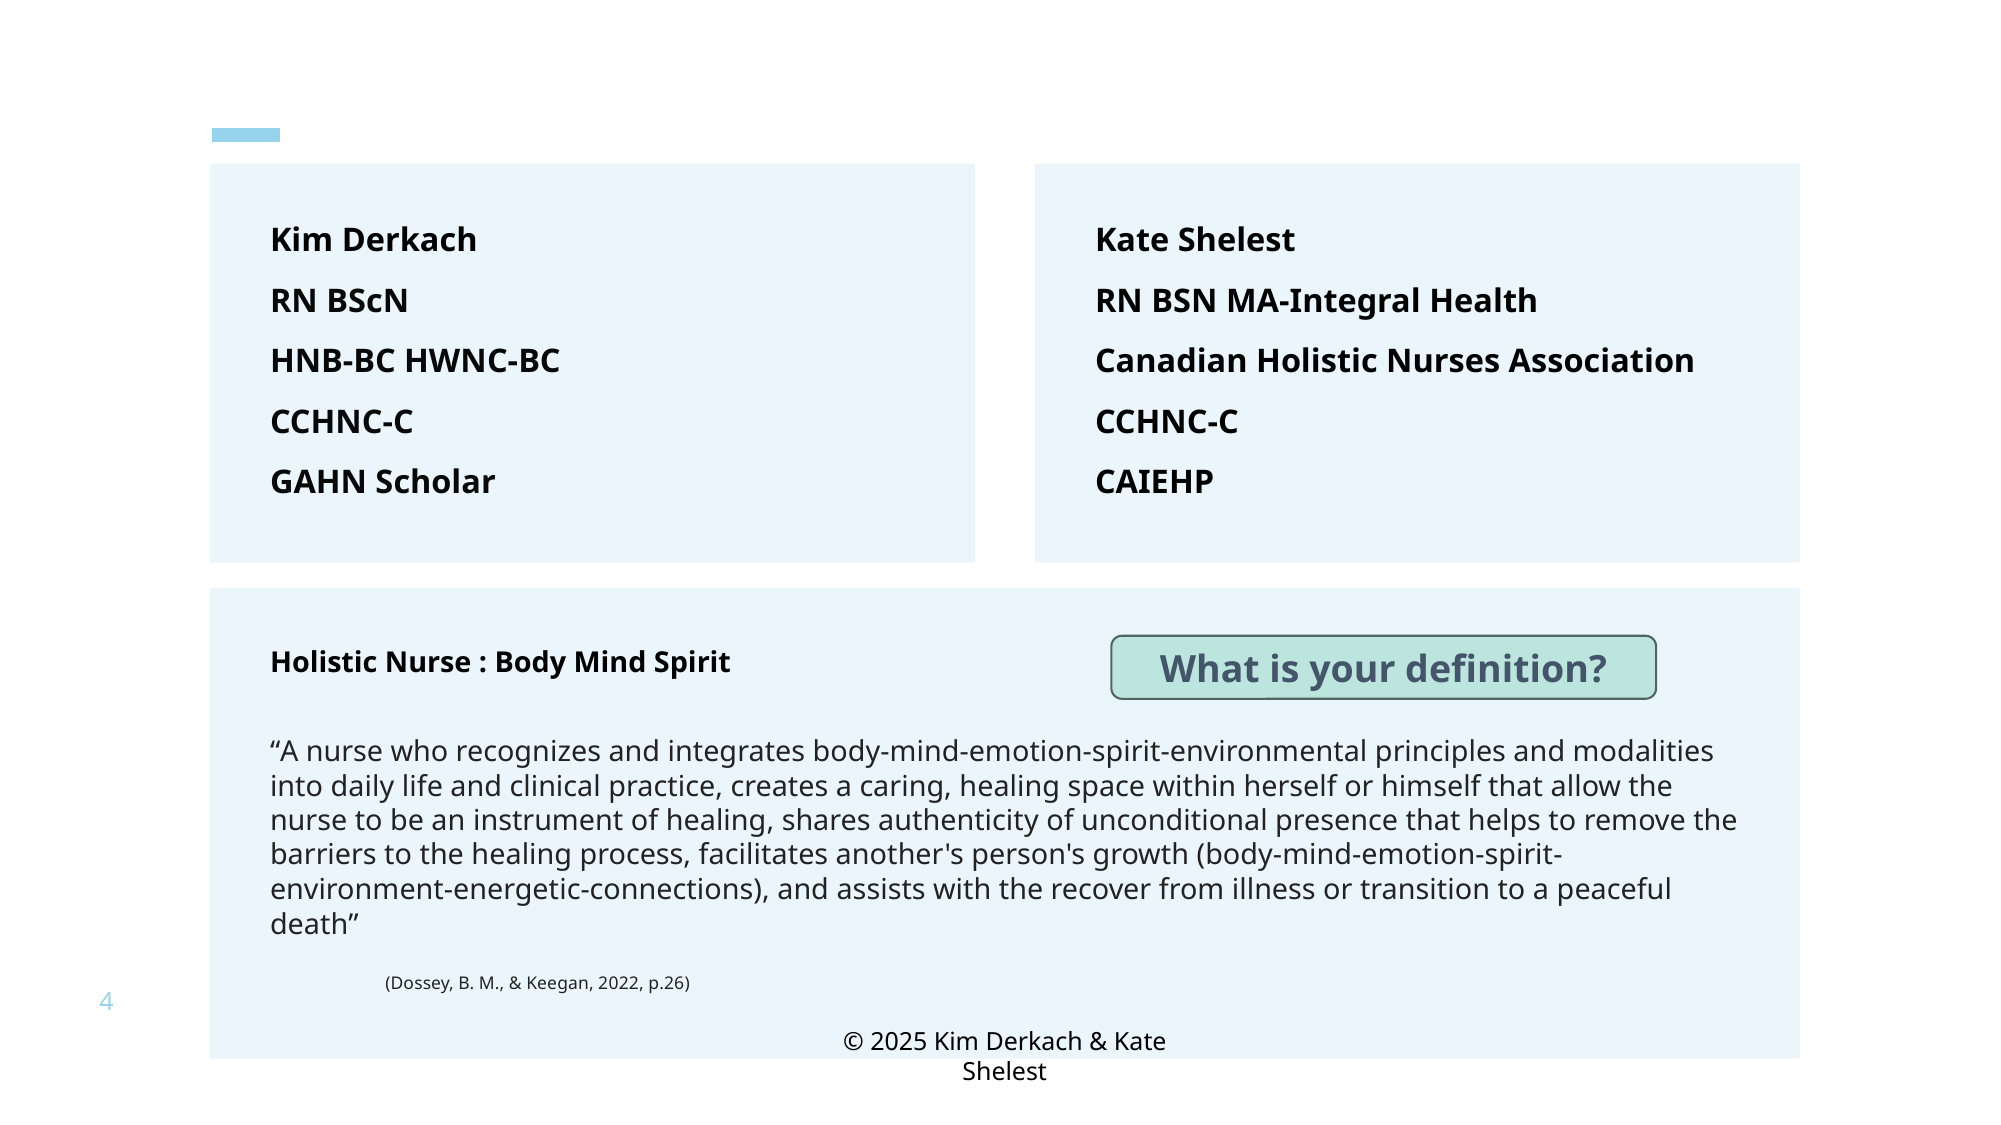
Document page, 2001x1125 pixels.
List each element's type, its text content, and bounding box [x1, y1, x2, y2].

text_box © 2025 Kim Derkach & Kate Shelest [821, 1017, 1188, 1093]
text_box What is your definition? [1110, 634, 1658, 700]
list Kate Shelest RN BSN MA-Integral Health Canadian Holistic Nurses Association CCHNC-C CAIEHP [1035, 163, 1800, 563]
slide_number 4 [68, 987, 144, 1018]
list Kim Derkach RN BScN HNB-BC HWNC-BC CCHNC-C GAHN Scholar [210, 163, 975, 563]
text_box Holistic Nurse : Body Mind Spirit “A nurse who recognizes and integrates body-mind-emotion-spirit-environmental principles and modalities into daily life and clinical practice, creates a caring, healing space within herself or himself that allow the nurse to be an instrument of healing, shares authenticity of unconditional presence that helps to remove the barriers to the healing process, facilitates another's person's growth (body-mind-emotion-spirit-environment-energetic-connections), and assists with the recover from illness or transition to a peaceful death” (Dossey, B. M., & Keegan, 2022, p.26) [209, 588, 1800, 1059]
